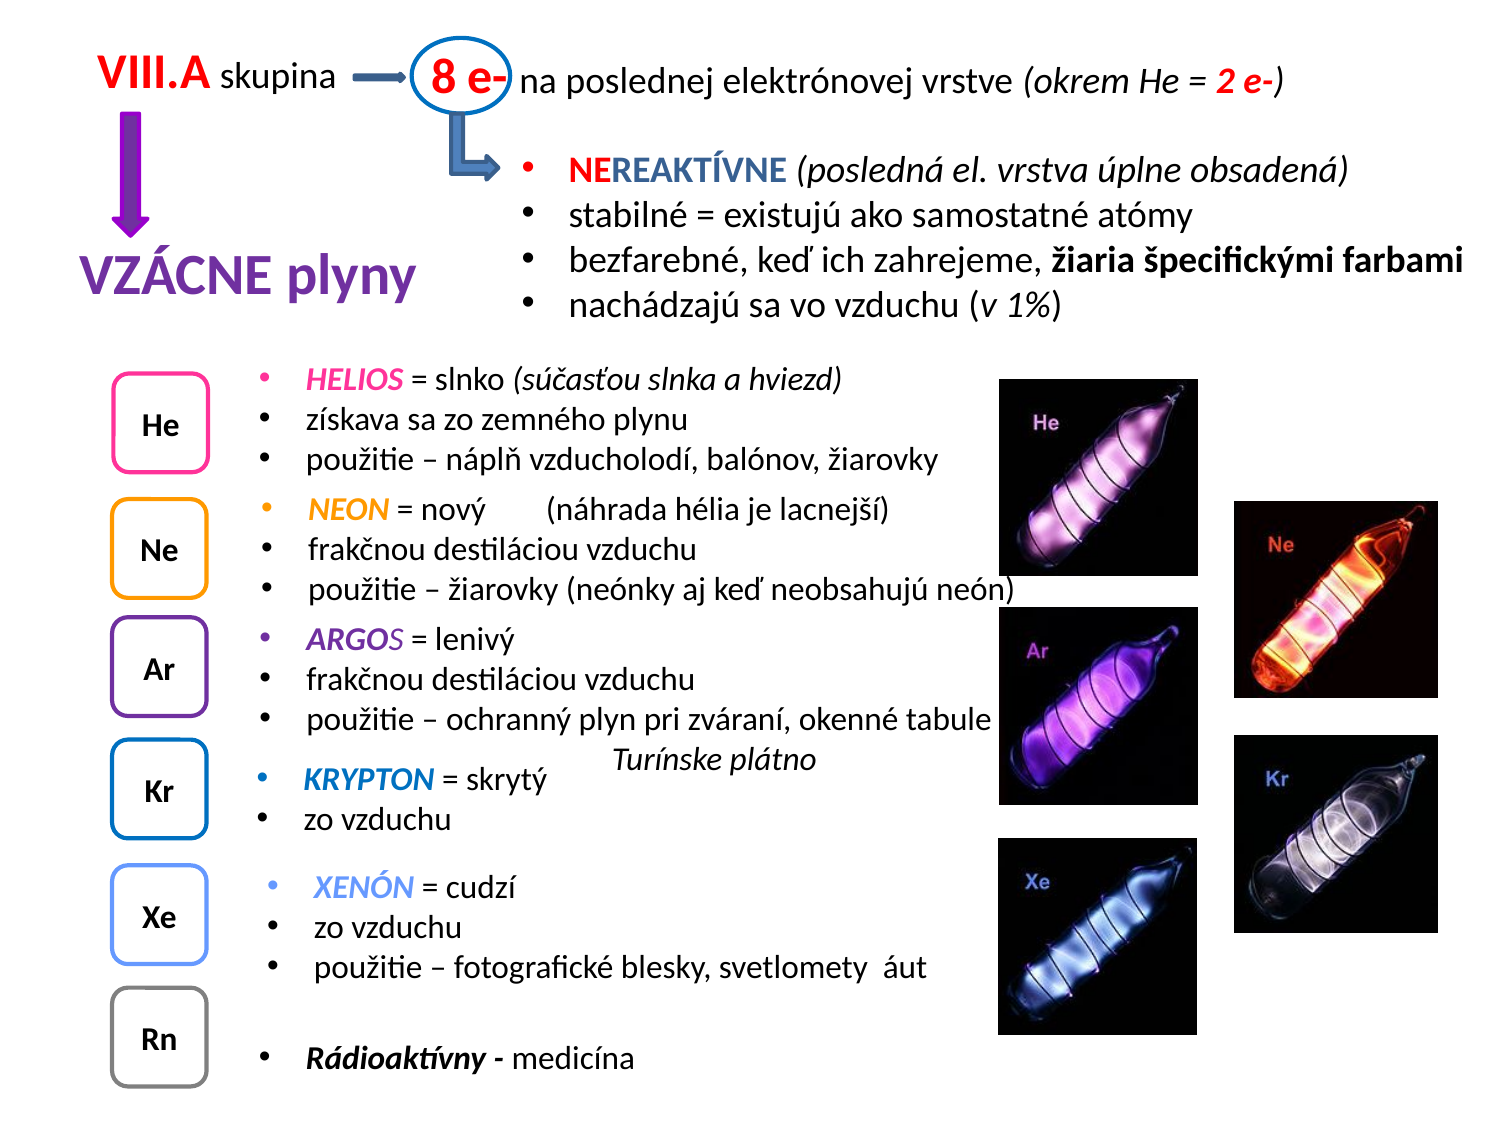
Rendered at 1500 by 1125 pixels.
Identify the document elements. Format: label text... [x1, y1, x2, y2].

text_box Xe [109, 863, 209, 967]
text_box Kr [109, 737, 209, 841]
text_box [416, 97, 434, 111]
text_box Rádioaktívny - medicína [244, 1028, 651, 1084]
picture [999, 607, 1199, 805]
text_box [409, 35, 513, 116]
picture [1233, 500, 1438, 699]
text_box HELIOS = slnko (súčasťou slnka a hviezd) získava sa zo zemného plynu použitie – náplň vzducholodí, balónov, žiarovky [244, 349, 955, 485]
text_box VZÁCNE plyny [64, 228, 433, 314]
text_box [111, 111, 150, 238]
picture [997, 838, 1197, 1036]
text_box Ar [109, 615, 209, 719]
text_box VIII.A skupina [83, 30, 361, 106]
text_box Rn [109, 985, 209, 1089]
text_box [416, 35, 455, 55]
picture [1233, 735, 1438, 933]
text_box [352, 71, 406, 84]
text_box XENÓN = cudzí zo vzduchu použitie – fotografické blesky, svetlomety áut [252, 857, 944, 993]
picture [999, 378, 1199, 577]
text_box Ne [109, 496, 209, 600]
text_box KRYPTON = skrytý zo vzduchu [241, 750, 563, 845]
text_box NEREAKTÍVNE (posledná el. vrstva úplne obsadená) stabilné = existujú ako samostatné atómy bezfarebné, keď ich zahrejeme, žiaria špecifickými farbami nachádzajú sa vo vzduchu (v 1%) [506, 137, 1480, 332]
text_box He [111, 371, 211, 475]
text_box NEON = nový (náhrada hélia je lacnejší) frakčnou destiláciou vzduchu použitie – žiarovky (neónky aj keď neobsahujú neón) [246, 479, 1031, 655]
text_box [449, 111, 501, 182]
text_box 8 e- na poslednej elektrónovej vrstve (okrem He = 2 e-) [467, 35, 1300, 111]
text_box ARGOS = lenivý frakčnou destiláciou vzduchu použitie – ochranný plyn pri zváraní, okenné tabule Turínske plátno [244, 609, 994, 785]
